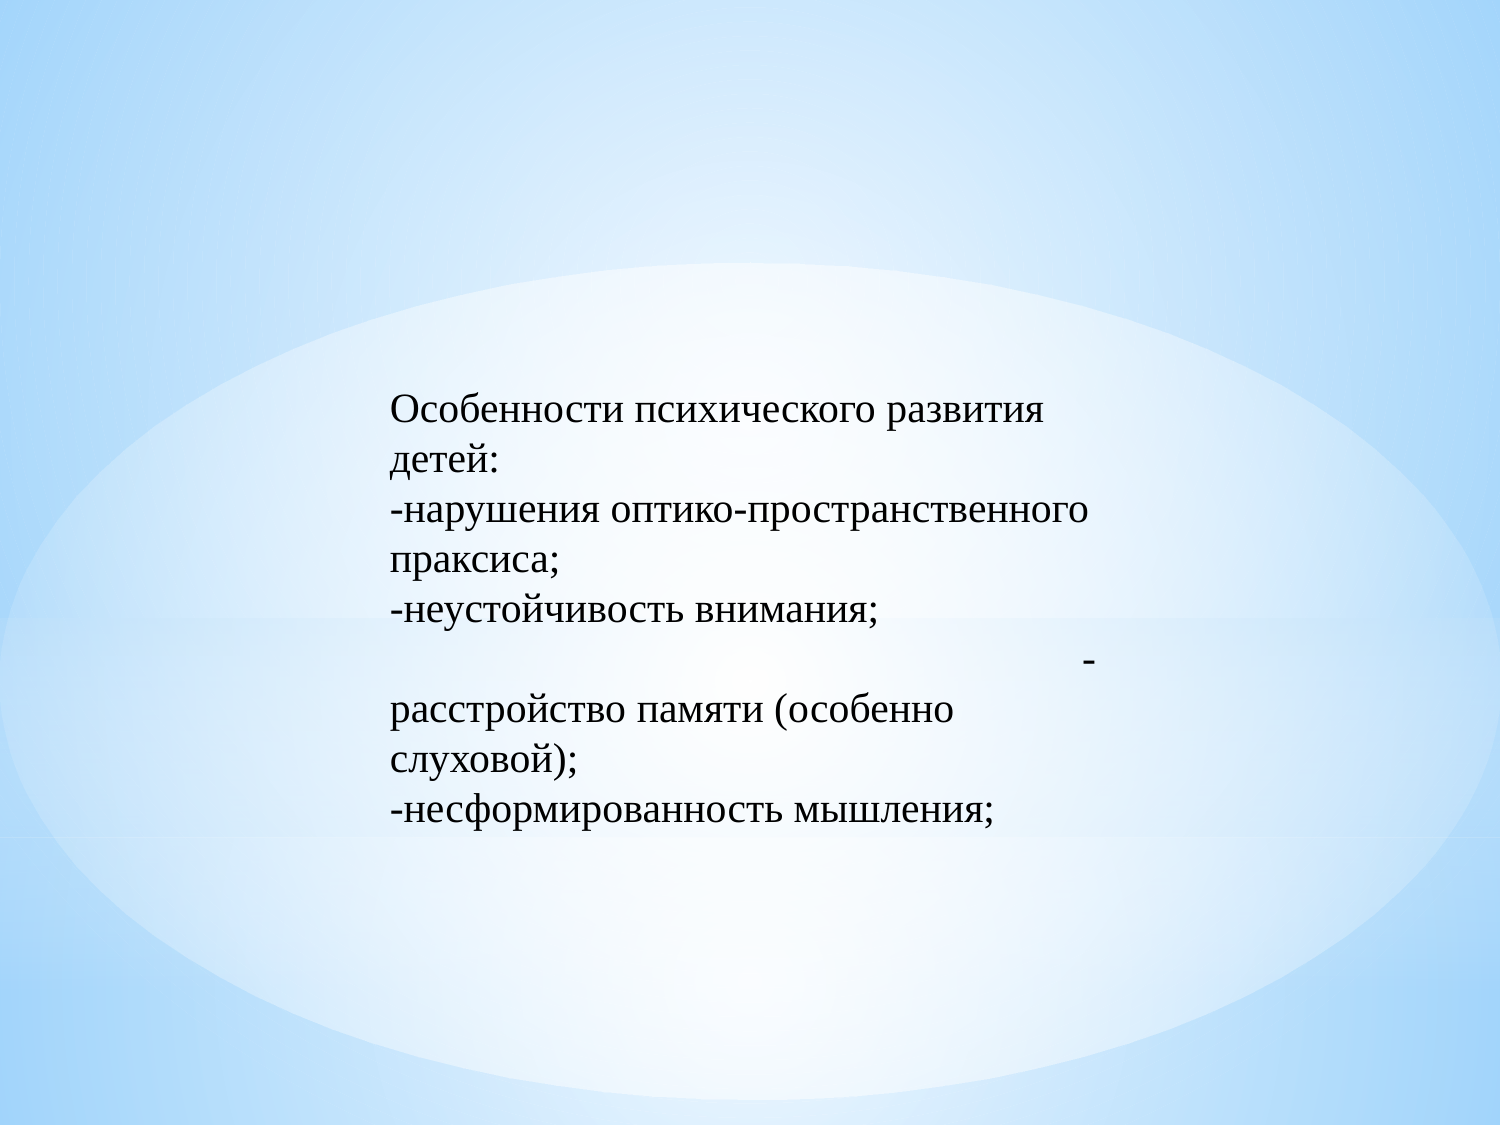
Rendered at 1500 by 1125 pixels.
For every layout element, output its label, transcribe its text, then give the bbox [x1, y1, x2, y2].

text_box Особенности психического развития детей: -нарушения оптико-пространственного праксиса; -неустойчивость внимания; -расстройство памяти (особенно слуховой); -несформированность мышления; [374, 373, 1125, 839]
